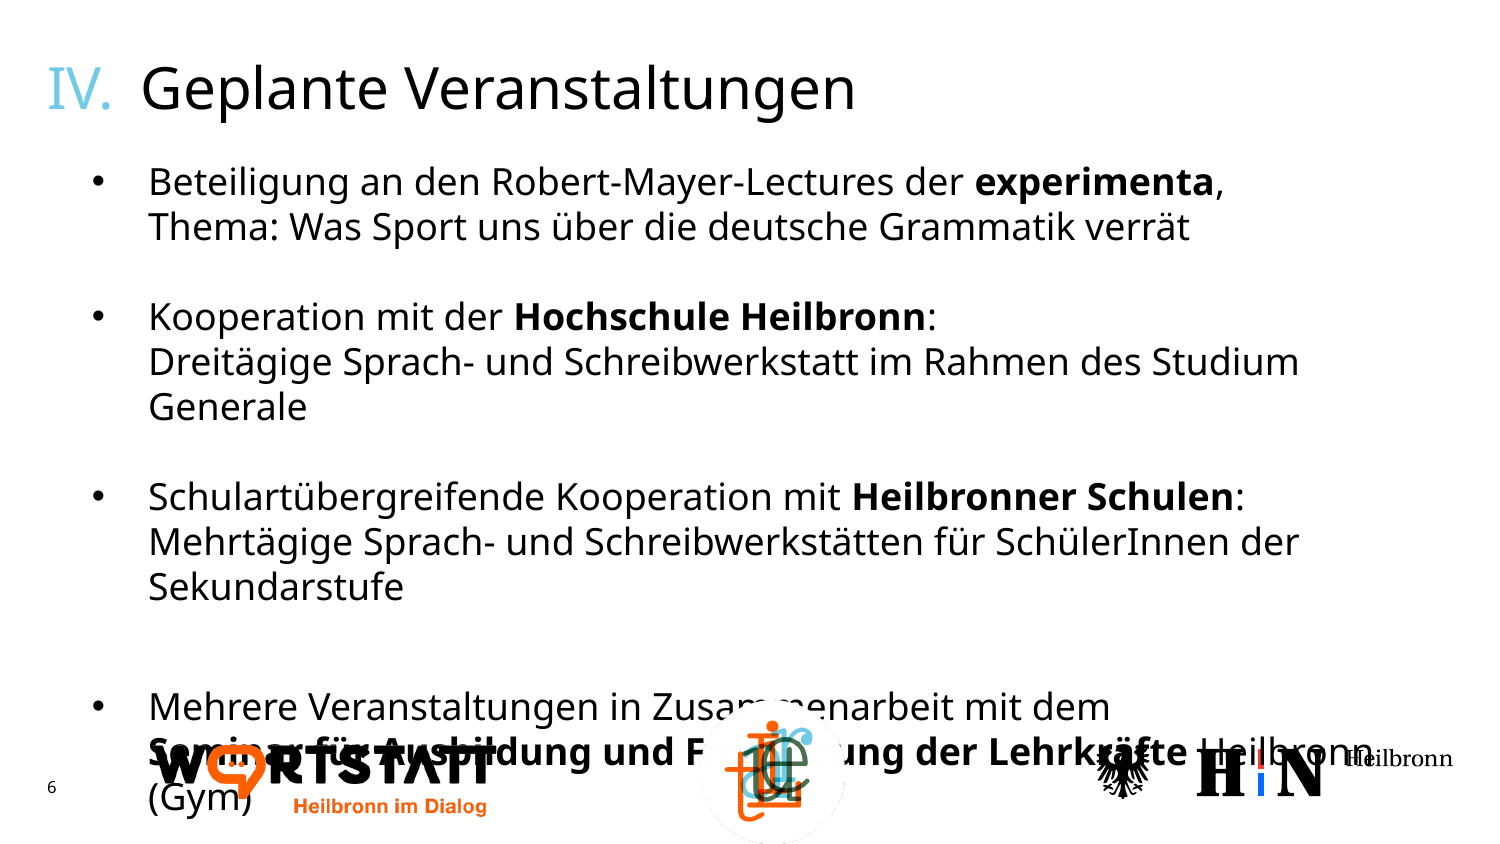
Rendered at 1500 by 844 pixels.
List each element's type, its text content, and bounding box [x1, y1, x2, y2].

list Beteiligung an den Robert-Mayer-Lectures der experimenta, Thema: Was Sport uns über die deutsche Grammatik verrät Kooperation mit der Hochschule Heilbronn: Dreitägige Sprach- und Schreibwerkstatt im Rahmen des Studium Generale Schulartübergreifende Kooperation mit Heilbronner Schulen: Mehrtägige Sprach- und Schreibwerkstätten für SchülerInnen der Sekundarstufe Mehrere Veranstaltungen in Zusammenarbeit mit dem Seminar für Ausbildung und Fortbildung der Lehrkräfte Heilbronn (Gym) [91, 157, 1453, 724]
picture [700, 700, 845, 844]
title Geplante Veranstaltungen [47, 62, 1408, 182]
slide_number 6 [47, 782, 107, 801]
picture [141, 734, 506, 821]
